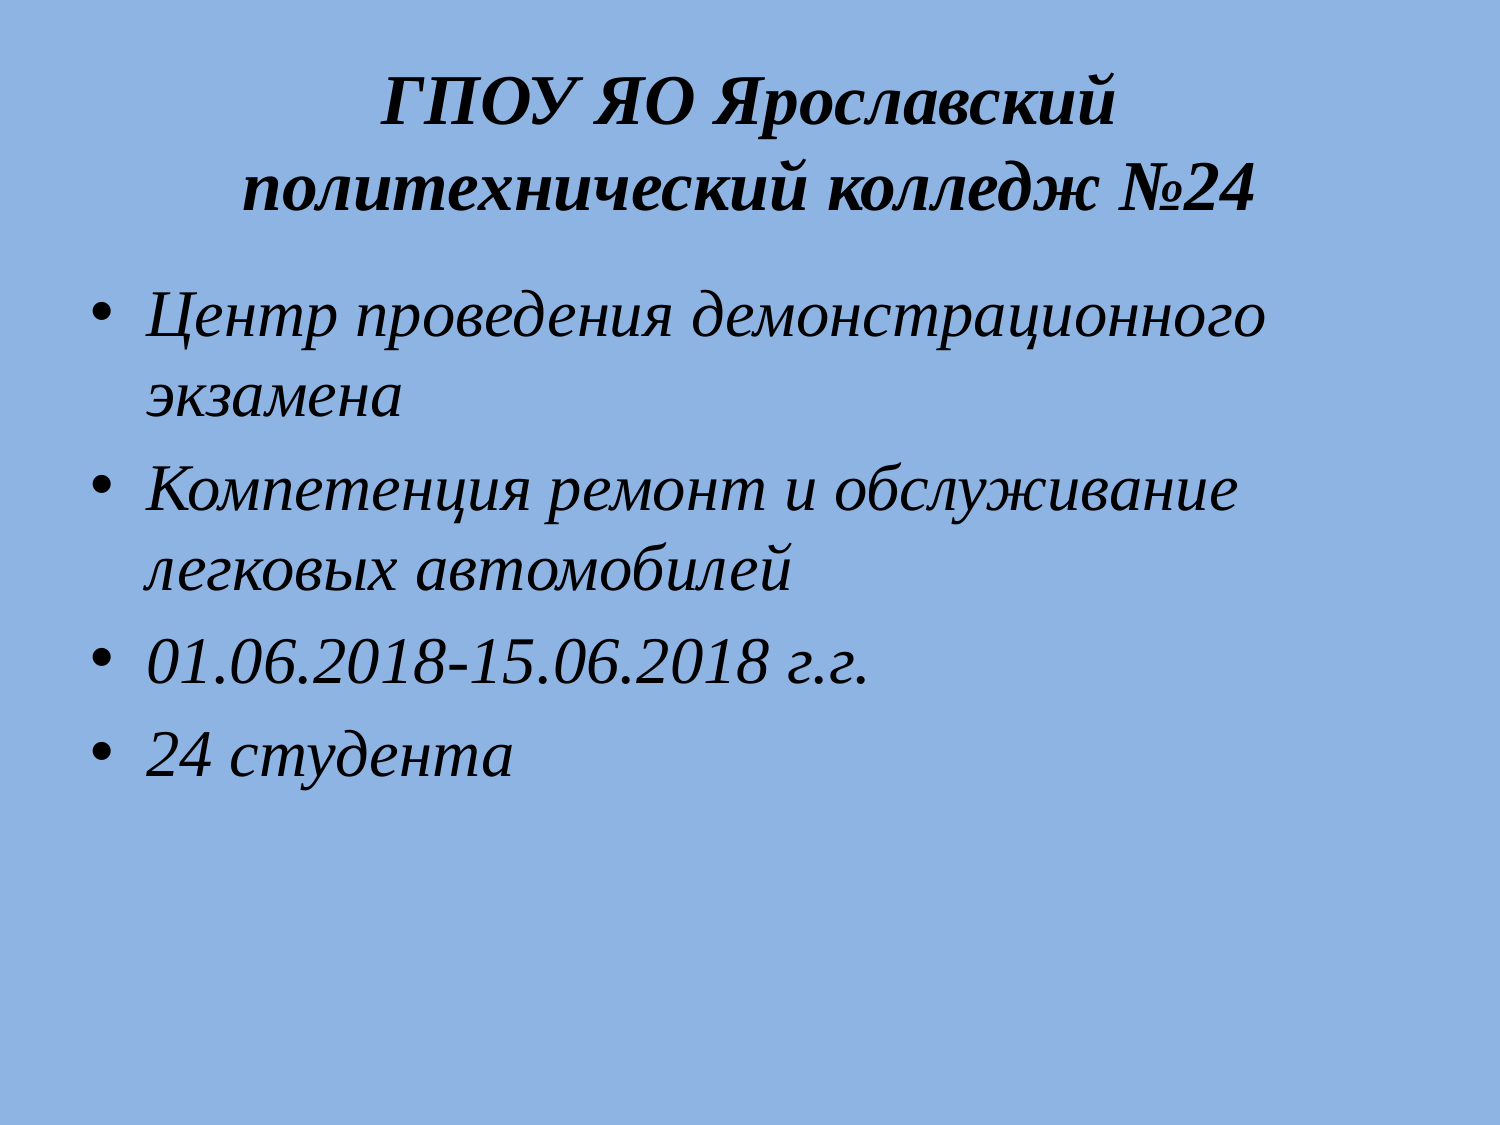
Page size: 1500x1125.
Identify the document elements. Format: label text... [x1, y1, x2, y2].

list Центр проведения демонстрационного экзамена Компетенция ремонт и обслуживание легковых автомобилей 01.06.2018-15.06.2018 г.г. 24 студента [75, 262, 1425, 1005]
title ГПОУ ЯО Ярославский политехнический колледж №24 [75, 45, 1425, 233]
